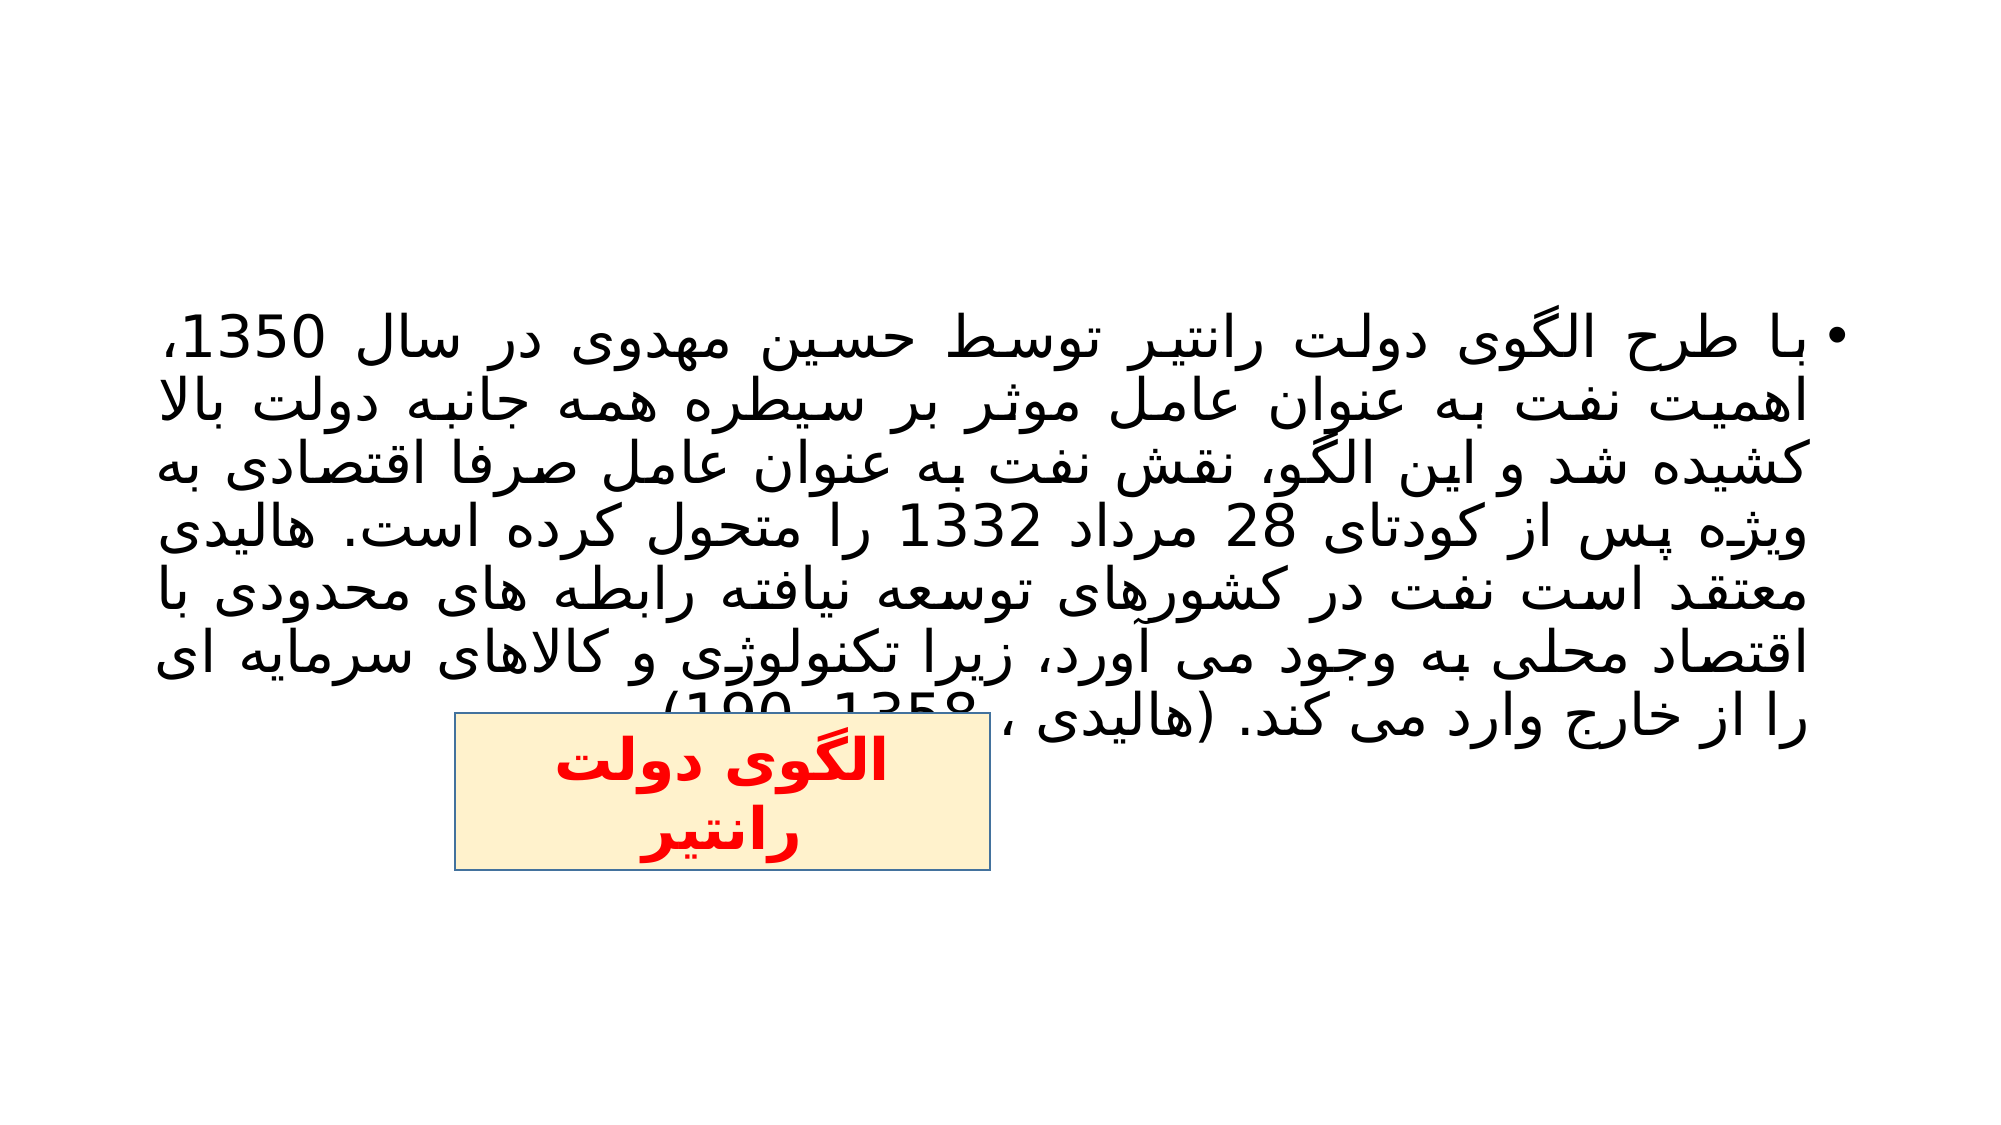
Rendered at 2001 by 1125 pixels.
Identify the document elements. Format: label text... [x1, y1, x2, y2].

list با طرح الگوی دولت رانتیر توسط حسین مهدوی در سال 1350، اهمیت نفت به عنوان عامل موثر بر سیطره همه جانبه دولت بالا کشیده شد و این الگو، نقش نفت به عنوان عامل صرفا اقتصادی به ویژه پس از کودتای 28 مرداد 1332 را متحول کرده است. هالیدی معتقد است نفت در کشورهای توسعه نیافته رابطه های محدودی با اقتصاد محلی به وجود می آورد، زیرا تکنولوژی و کالاهای سرمایه ای را از خارج وارد می کند. (هالیدی ، 1358، 190) [137, 299, 1863, 1014]
text_box الگوی دولت رانتیر [454, 712, 991, 871]
